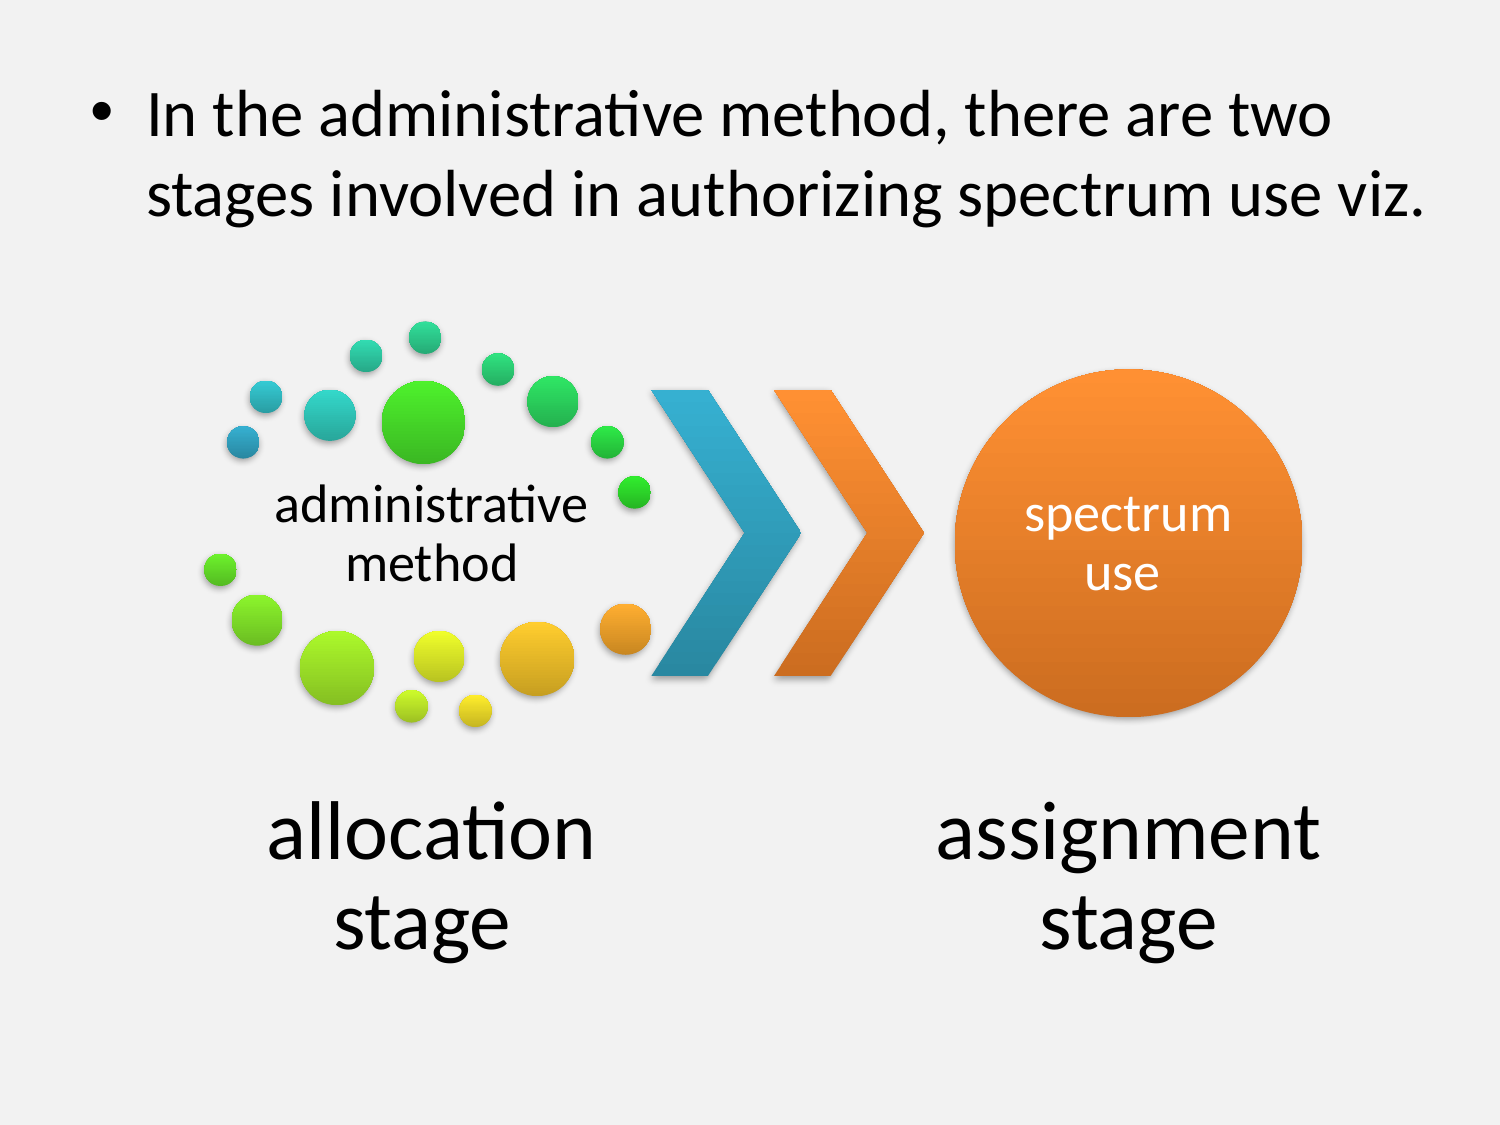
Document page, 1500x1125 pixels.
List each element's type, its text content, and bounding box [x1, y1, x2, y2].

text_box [199, 287, 1338, 1038]
list In the administrative method, there are two stages involved in authorizing spectrum use viz. [75, 62, 1450, 288]
